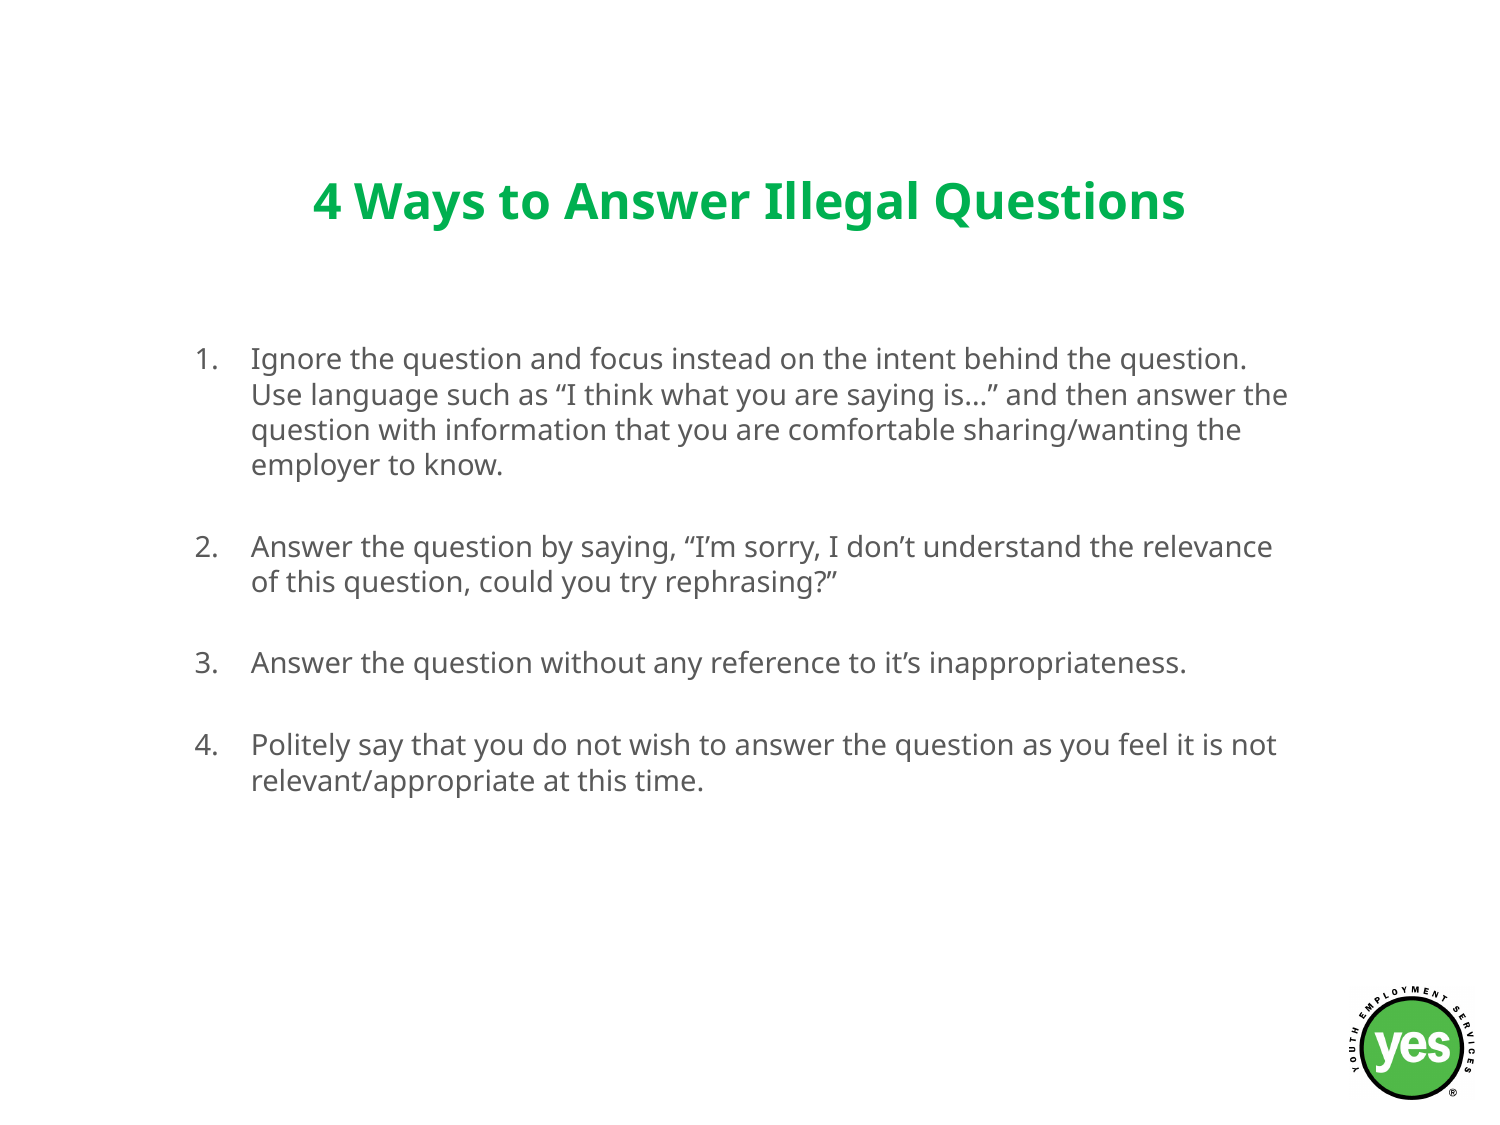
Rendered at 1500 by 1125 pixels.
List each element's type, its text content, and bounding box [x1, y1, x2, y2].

subtitle 4 Ways to Answer Illegal Questions Ignore the question and focus instead on the intent behind the question. Use language such as “I think what you are saying is…” and then answer the question with information that you are comfortable sharing/wanting the employer to know. Answer the question by saying, “I’m sorry, I don’t understand the relevance of this question, could you try rephrasing?” Answer the question without any reference to it’s inappropriateness. Politely say that you do not wish to answer the question as you feel it is not relevant/appropriate at this time. [179, 162, 1321, 925]
picture [1348, 986, 1476, 1101]
